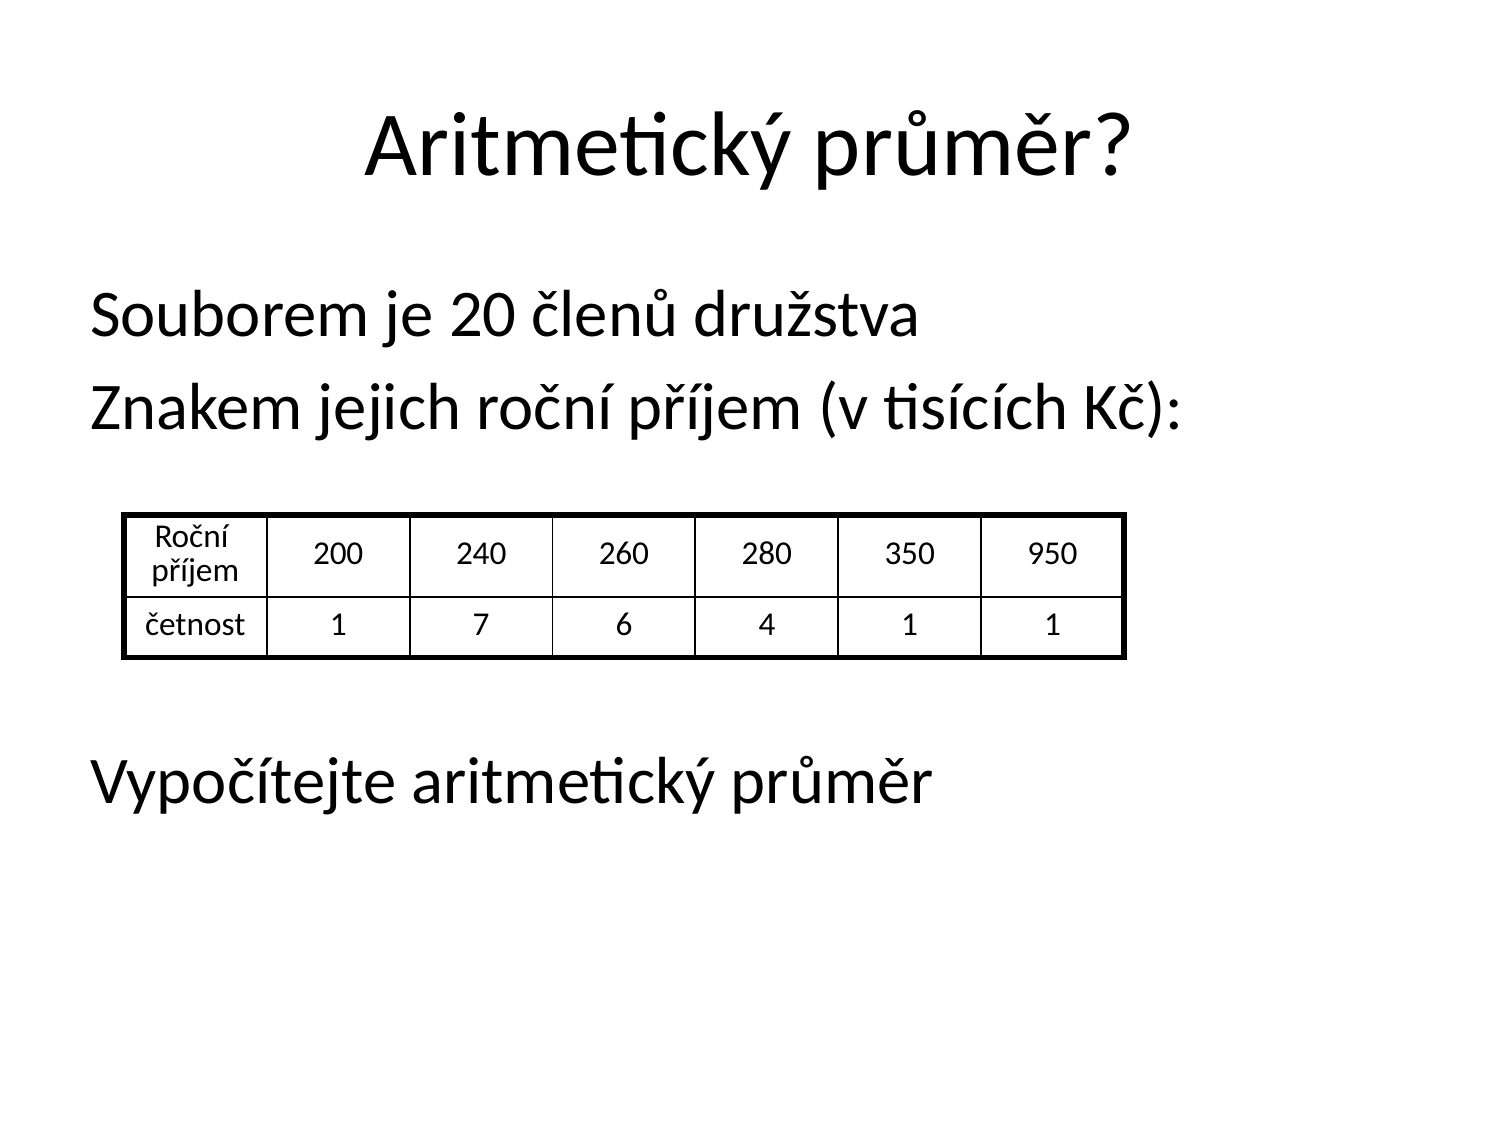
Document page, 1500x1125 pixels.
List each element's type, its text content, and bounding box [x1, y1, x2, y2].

title Aritmetický průměr? [75, 45, 1425, 233]
table_cell 6 [553, 598, 694, 655]
table_cell 4 [696, 598, 837, 655]
table_header 350 [839, 518, 980, 596]
table_header 240 [411, 518, 552, 596]
table_cell 1 [839, 598, 980, 655]
table_cell 1 [982, 598, 1121, 655]
table_header 200 [268, 518, 409, 596]
list Souborem je 20 členů družstva Znakem jejich roční příjem (v tisících Kč): Vypočítejte aritmetický průměr [75, 262, 1425, 1005]
table_header 280 [696, 518, 837, 596]
table_header 260 [553, 518, 694, 596]
table_cell 7 [411, 598, 552, 655]
table_cell četnost [127, 598, 266, 655]
table_cell 1 [268, 598, 409, 655]
table_header Roční příjem [127, 518, 266, 596]
table_header 950 [982, 518, 1121, 596]
